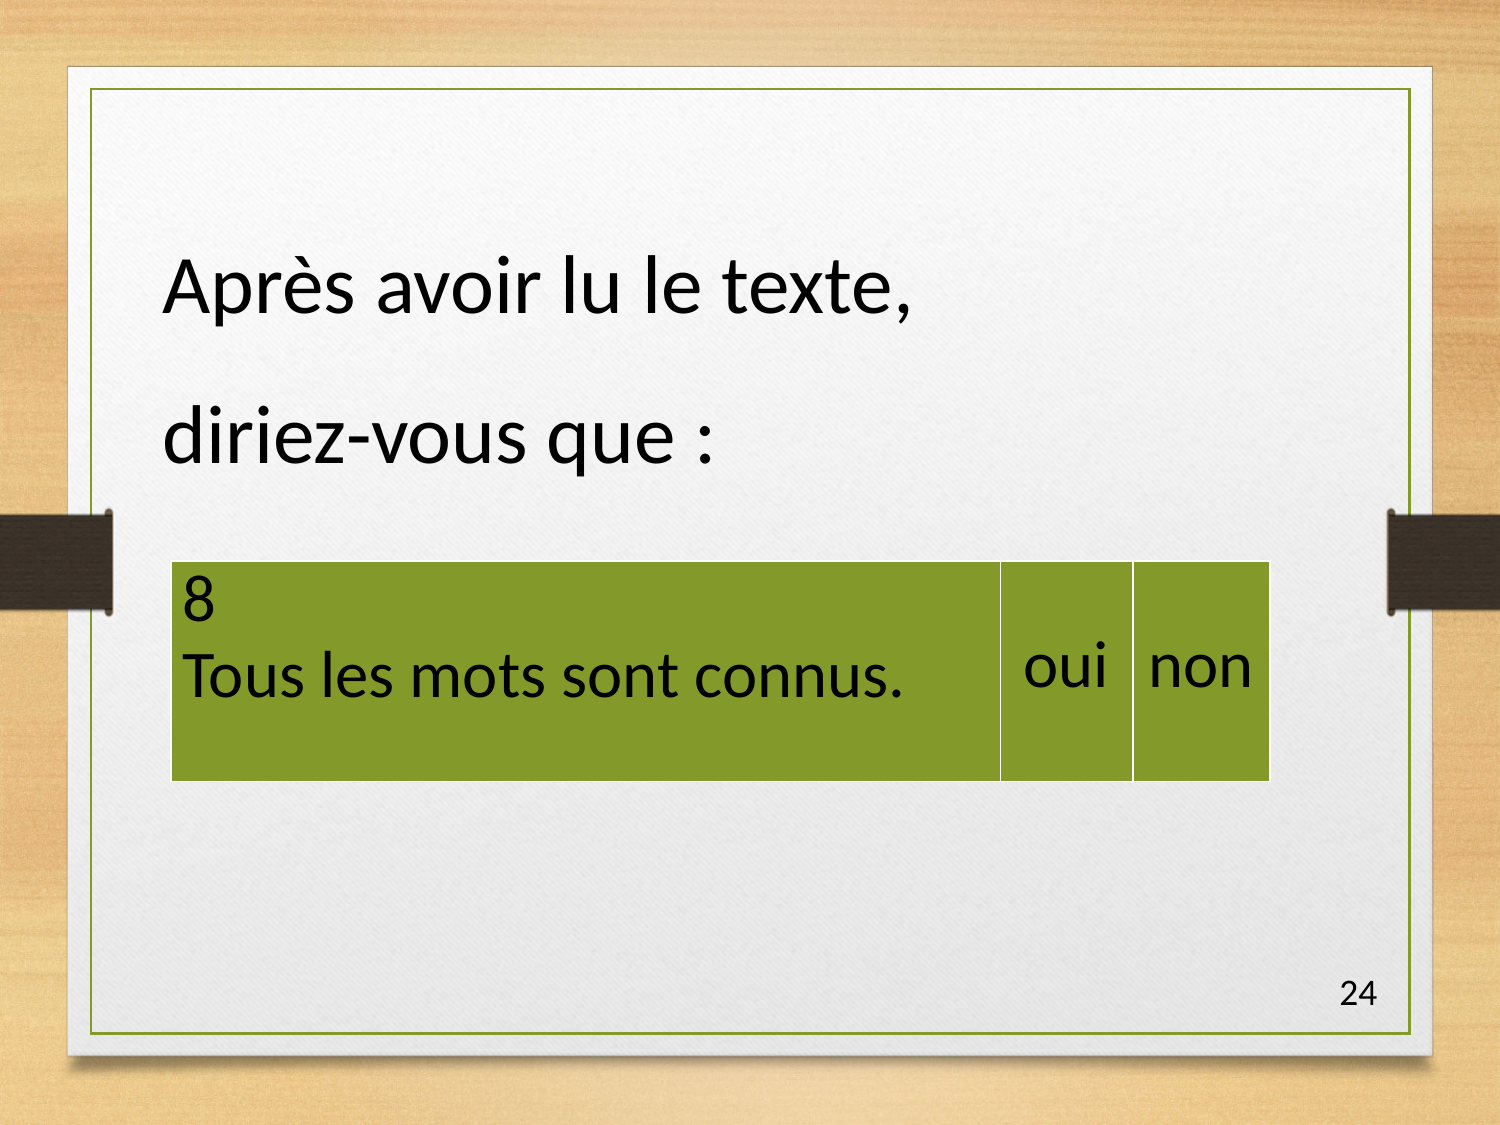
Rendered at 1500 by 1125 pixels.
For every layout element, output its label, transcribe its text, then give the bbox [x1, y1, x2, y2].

picture [0, 0, 1500, 1125]
table_header non [1134, 562, 1269, 781]
table_header 8 Tous les mots sont connus. [172, 562, 1000, 781]
list Après avoir lu le texte, diriez-vous que : [147, 172, 1353, 964]
text_box 24 [1324, 960, 1399, 1020]
table_header oui [1001, 562, 1132, 781]
